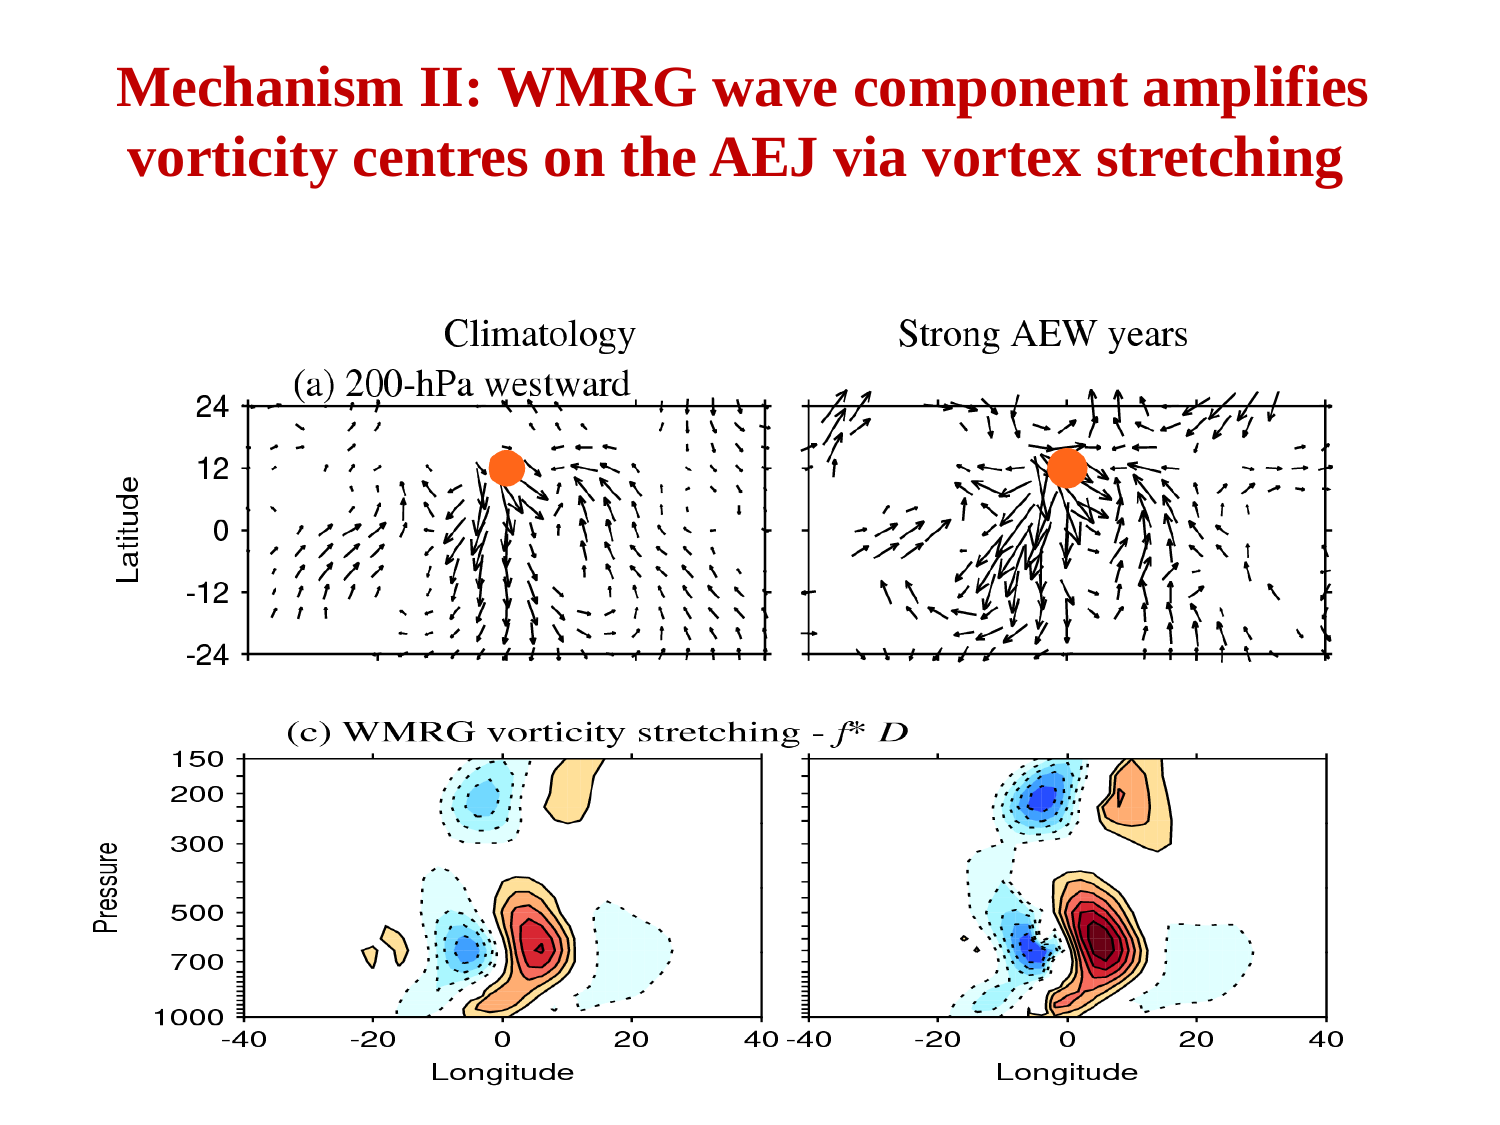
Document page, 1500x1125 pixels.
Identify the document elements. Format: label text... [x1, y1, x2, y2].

picture [88, 703, 1346, 1103]
title Mechanism II: WMRG wave component amplifies vorticity centres on the AEJ via vortex stretching [43, 41, 1444, 126]
picture [110, 302, 1346, 686]
